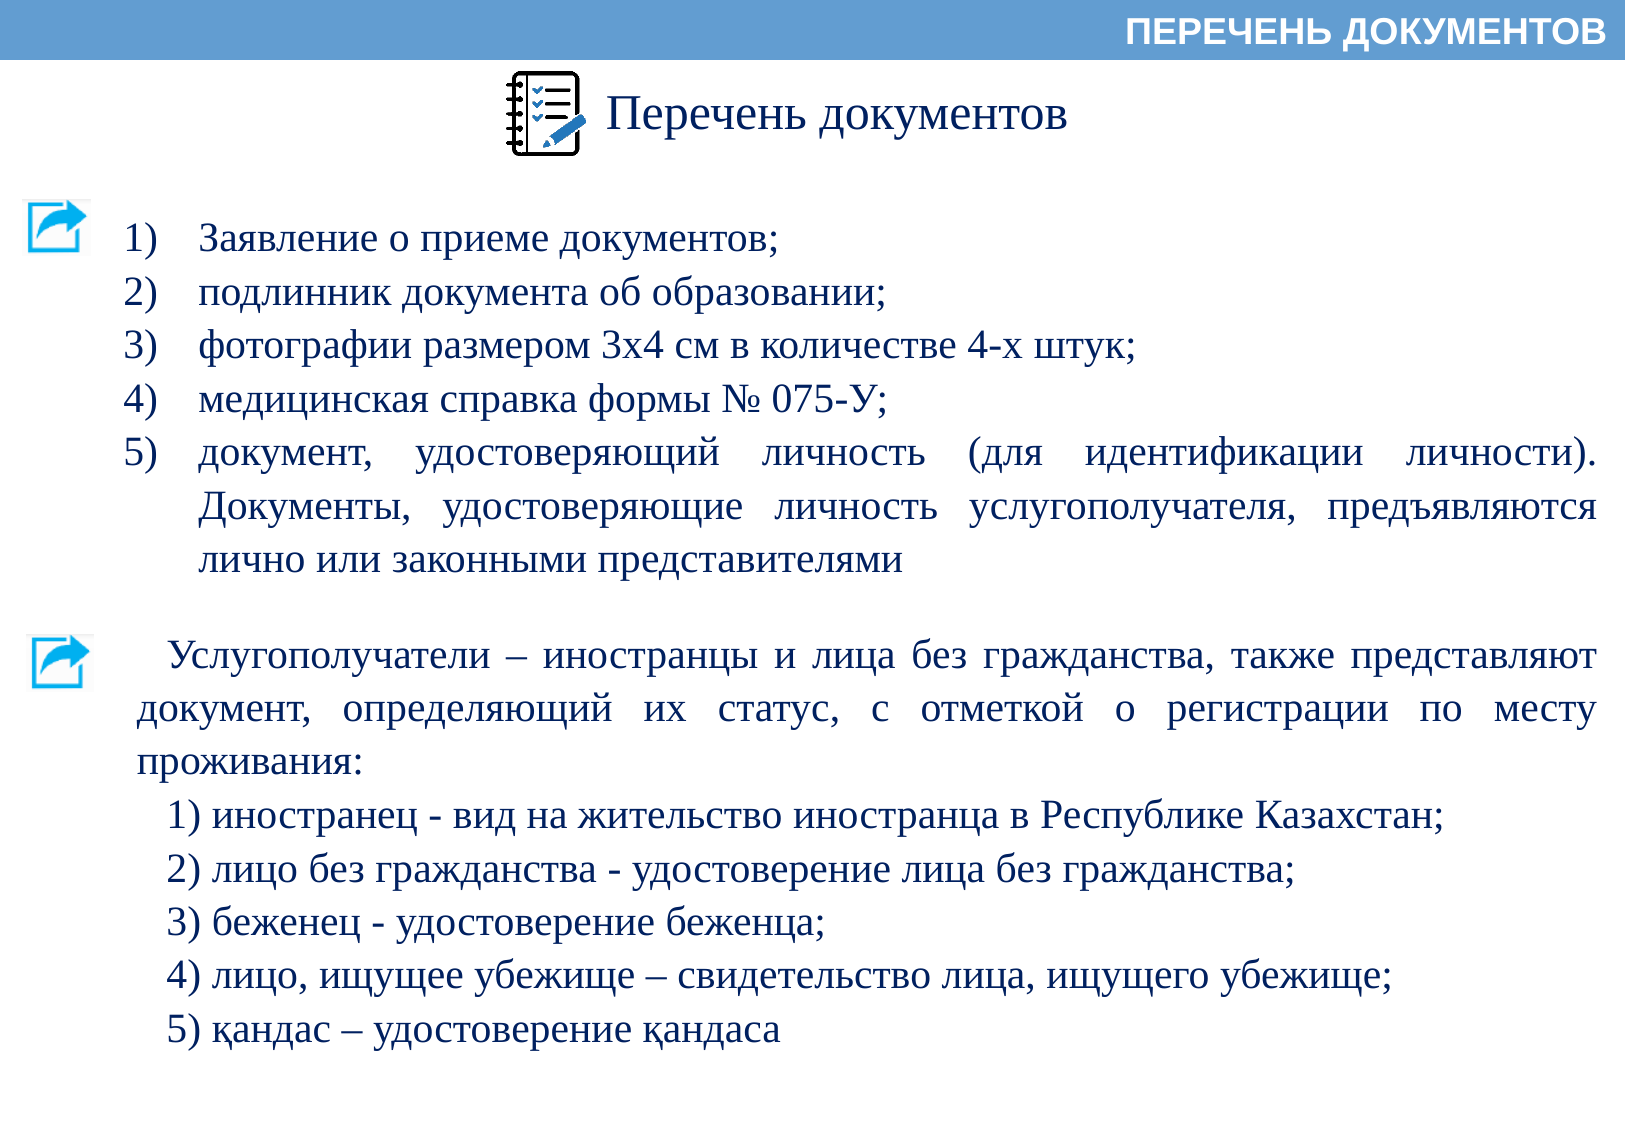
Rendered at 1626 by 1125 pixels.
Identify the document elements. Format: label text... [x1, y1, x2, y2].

text_box Услугополучатели – иностранцы и лица без гражданства, также представляют документ, определяющий их статус, с отметкой о регистрации по месту проживания: 1) иностранец - вид на жительство иностранца в Республике Казахстан; 2) лицо без гражданства - удостоверение лица без гражданства; 3) беженец - удостоверение беженца; 4) лицо, ищущее убежище – свидетельство лица, ищущего убежище; 5) қандас – удостоверение қандаса [47, 615, 1613, 1112]
picture [25, 634, 94, 692]
text_box ПЕРЕЧЕНЬ ДОКУМЕНТОВ [1107, 0, 1625, 60]
text_box Перечень документов [591, 71, 1146, 147]
picture [22, 198, 91, 257]
picture [505, 71, 586, 157]
text_box Заявление о приеме документов; подлинник документа об образовании; фотографии размером 3х4 см в количестве 4-х штук; медицинская справка формы № 075-У; документ, удостоверяющий личность (для идентификации личности). Документы, удостоверяющие личность услугополучателя, предъявляются лично или законными представителями [33, 199, 1613, 589]
